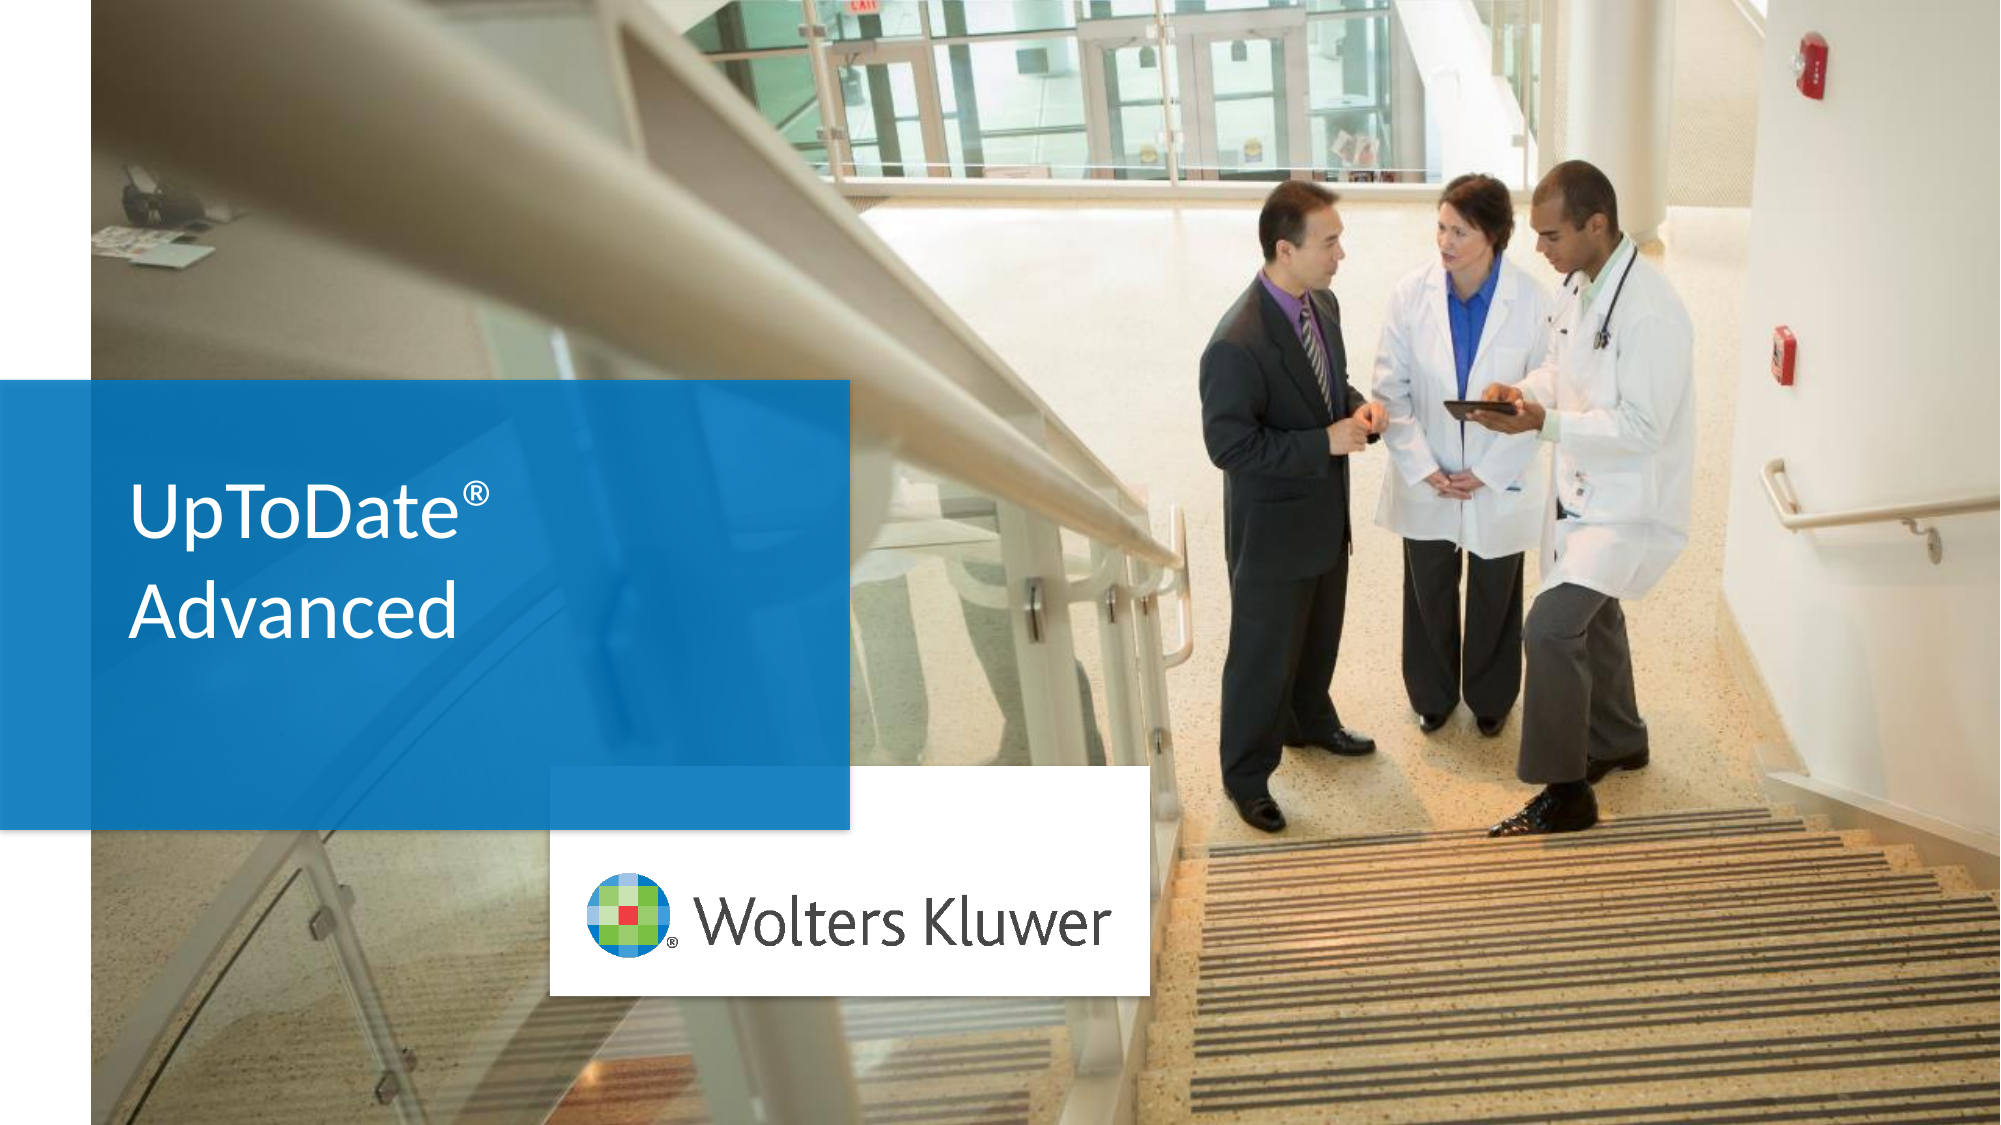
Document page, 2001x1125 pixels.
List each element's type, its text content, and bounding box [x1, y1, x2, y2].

picture [76, 0, 2000, 1125]
title UpToDate® Advanced [120, 412, 813, 663]
